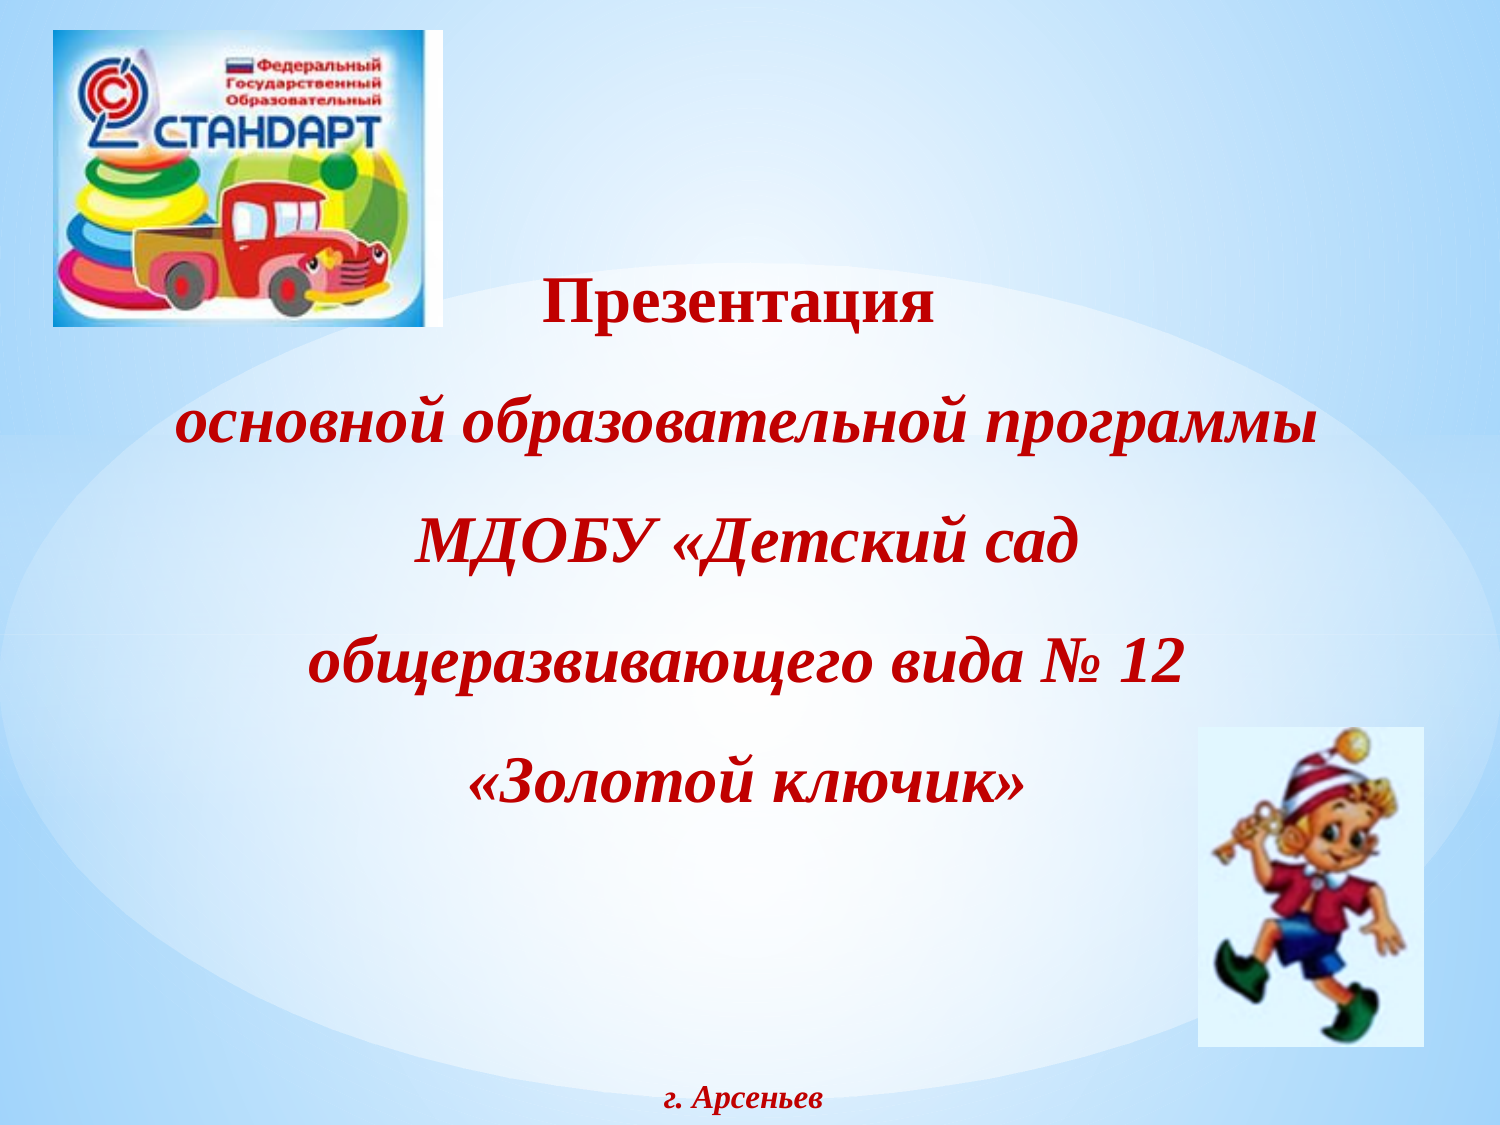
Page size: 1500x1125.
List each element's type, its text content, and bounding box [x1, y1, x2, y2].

title Презентация основной образовательной программы МДОБУ «Детский сад общеразвивающего вида № 12 «Золотой ключик» г. Арсеньев [159, 208, 1337, 858]
picture [1198, 727, 1424, 1048]
picture [52, 30, 444, 327]
